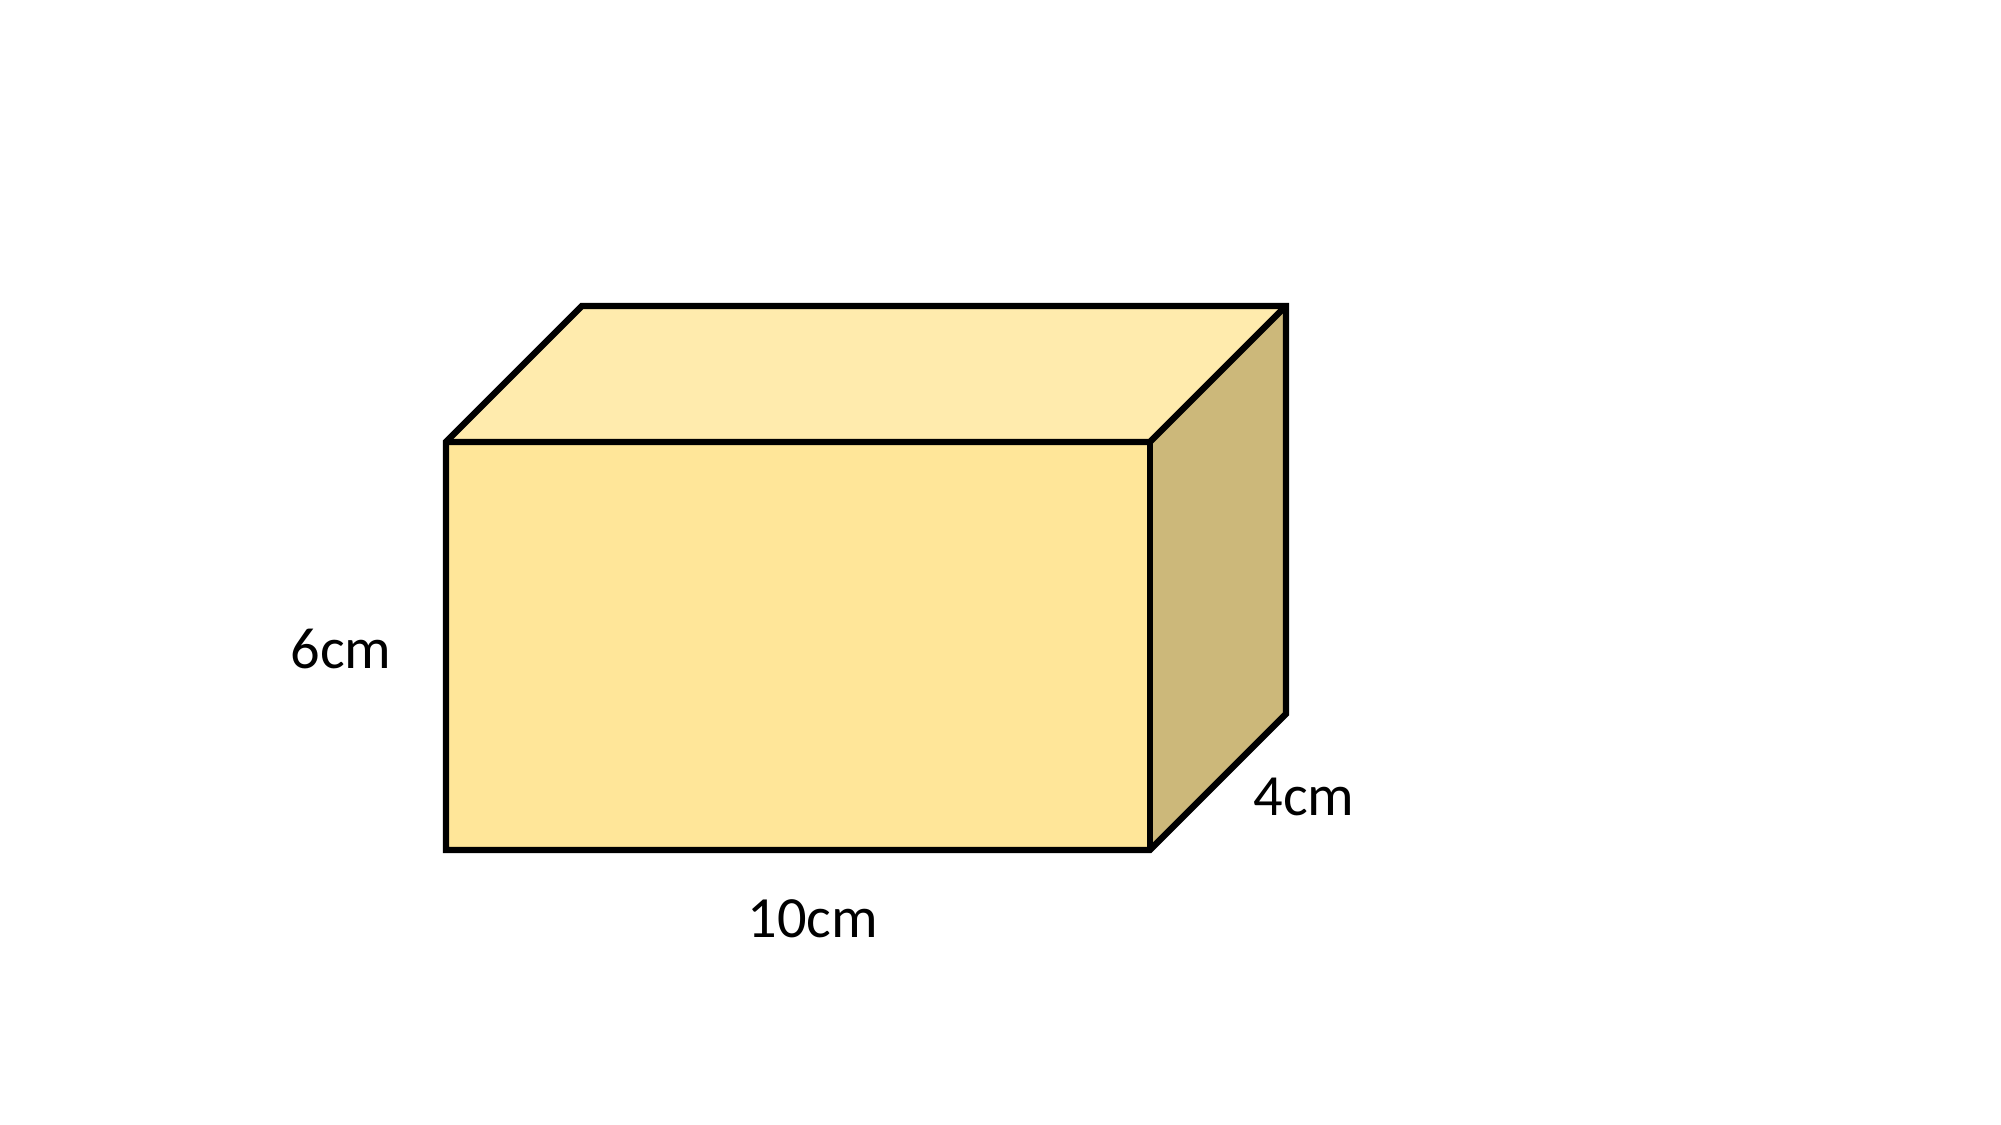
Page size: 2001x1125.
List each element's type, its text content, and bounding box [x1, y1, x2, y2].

text_box 10cm [732, 872, 933, 957]
text_box 4cm [1238, 750, 1439, 835]
text_box [444, 304, 1287, 852]
text_box 6cm [276, 603, 476, 688]
